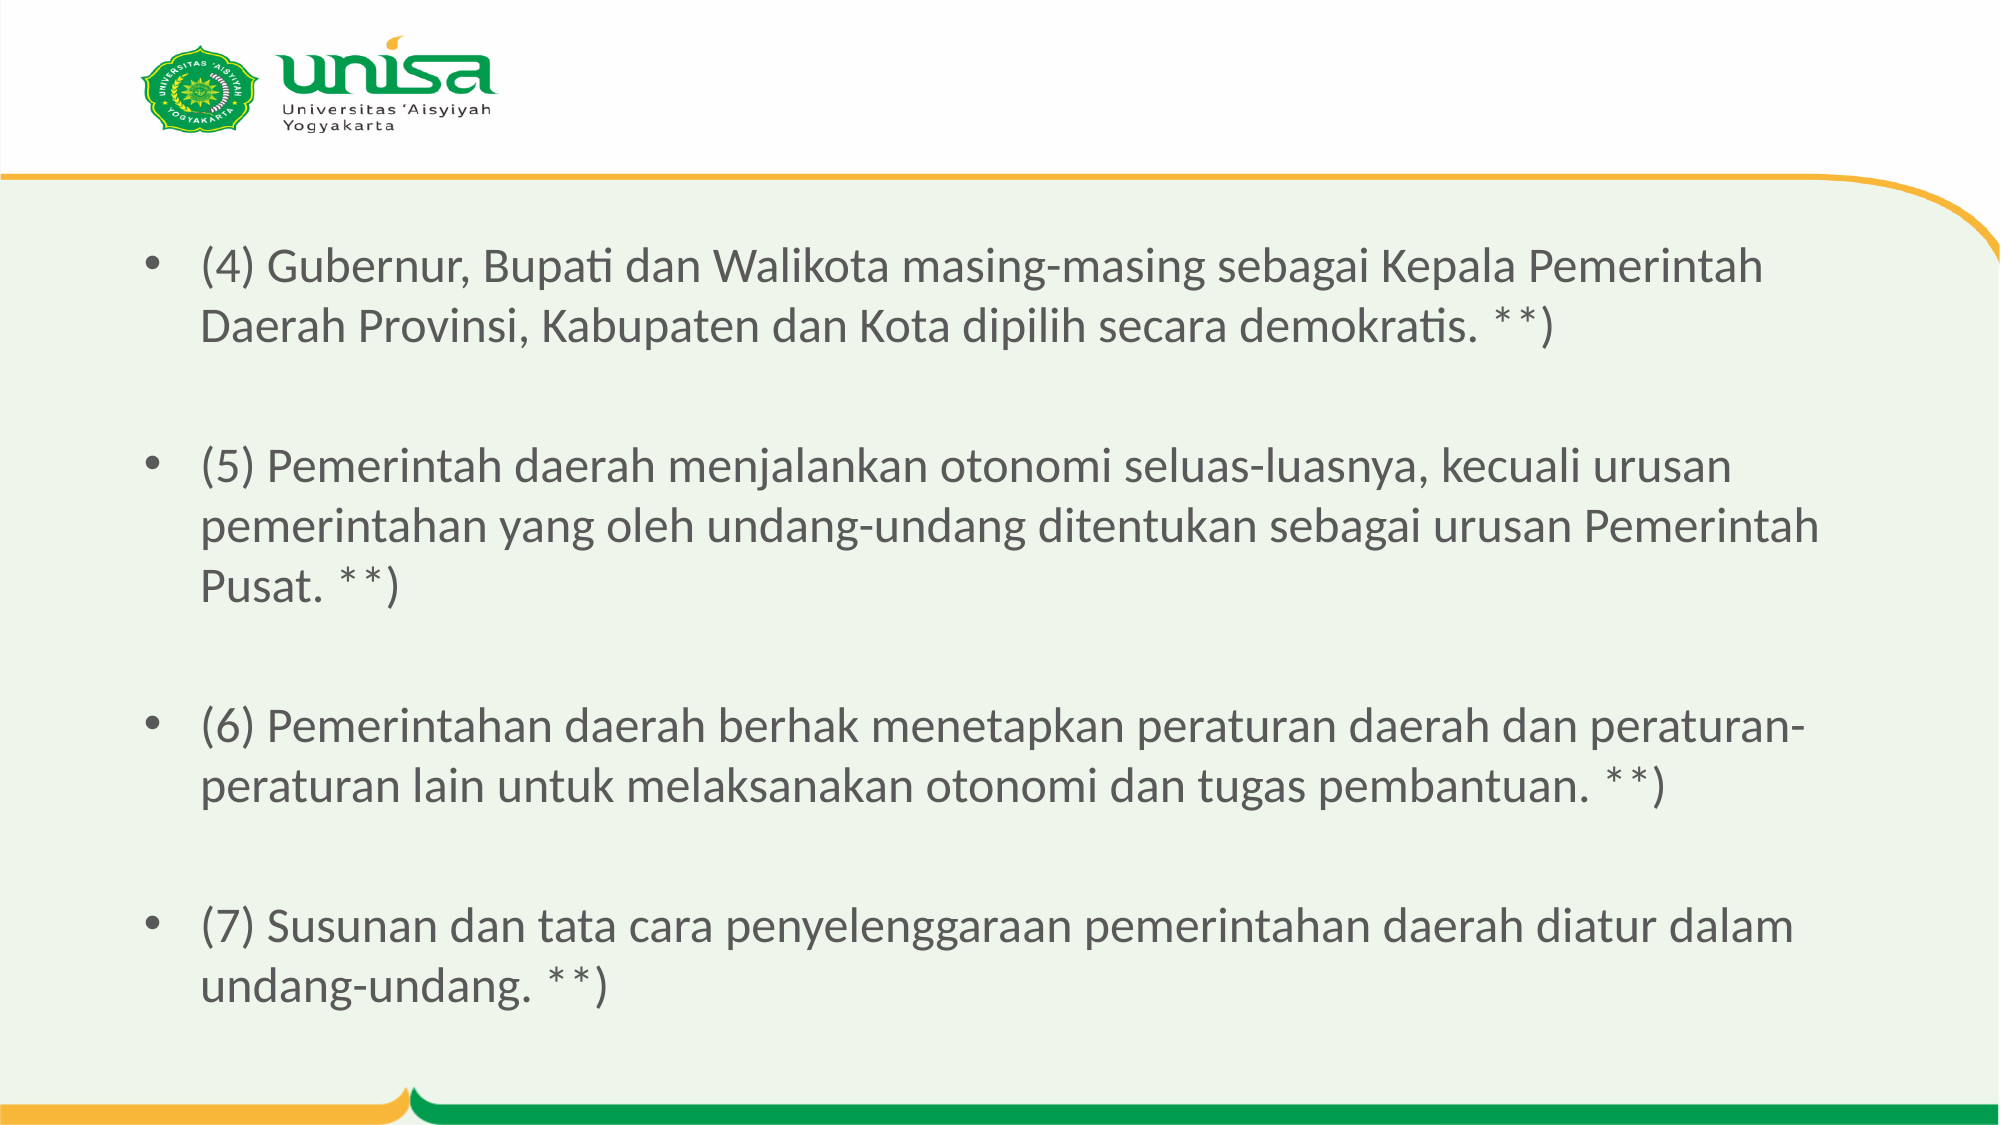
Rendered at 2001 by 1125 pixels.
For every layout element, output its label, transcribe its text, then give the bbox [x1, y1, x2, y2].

list (4) Gubernur, Bupati dan Walikota masing-masing sebagai Kepala Pemerintah Daerah Provinsi, Kabupaten dan Kota dipilih secara demokratis. **) (5) Pemerintah daerah menjalankan otonomi seluas-luasnya, kecuali urusan pemerintahan yang oleh undang-undang ditentukan sebagai urusan Pemerintah Pusat. **) (6) Pemerintahan daerah berhak menetapkan peraturan daerah dan peraturan-peraturan lain untuk melaksanakan otonomi dan tugas pembantuan. **) (7) Susunan dan tata cara penyelenggaraan pemerintahan daerah diatur dalam undang-undang. **) [129, 224, 1867, 1059]
picture [0, 0, 2000, 1125]
